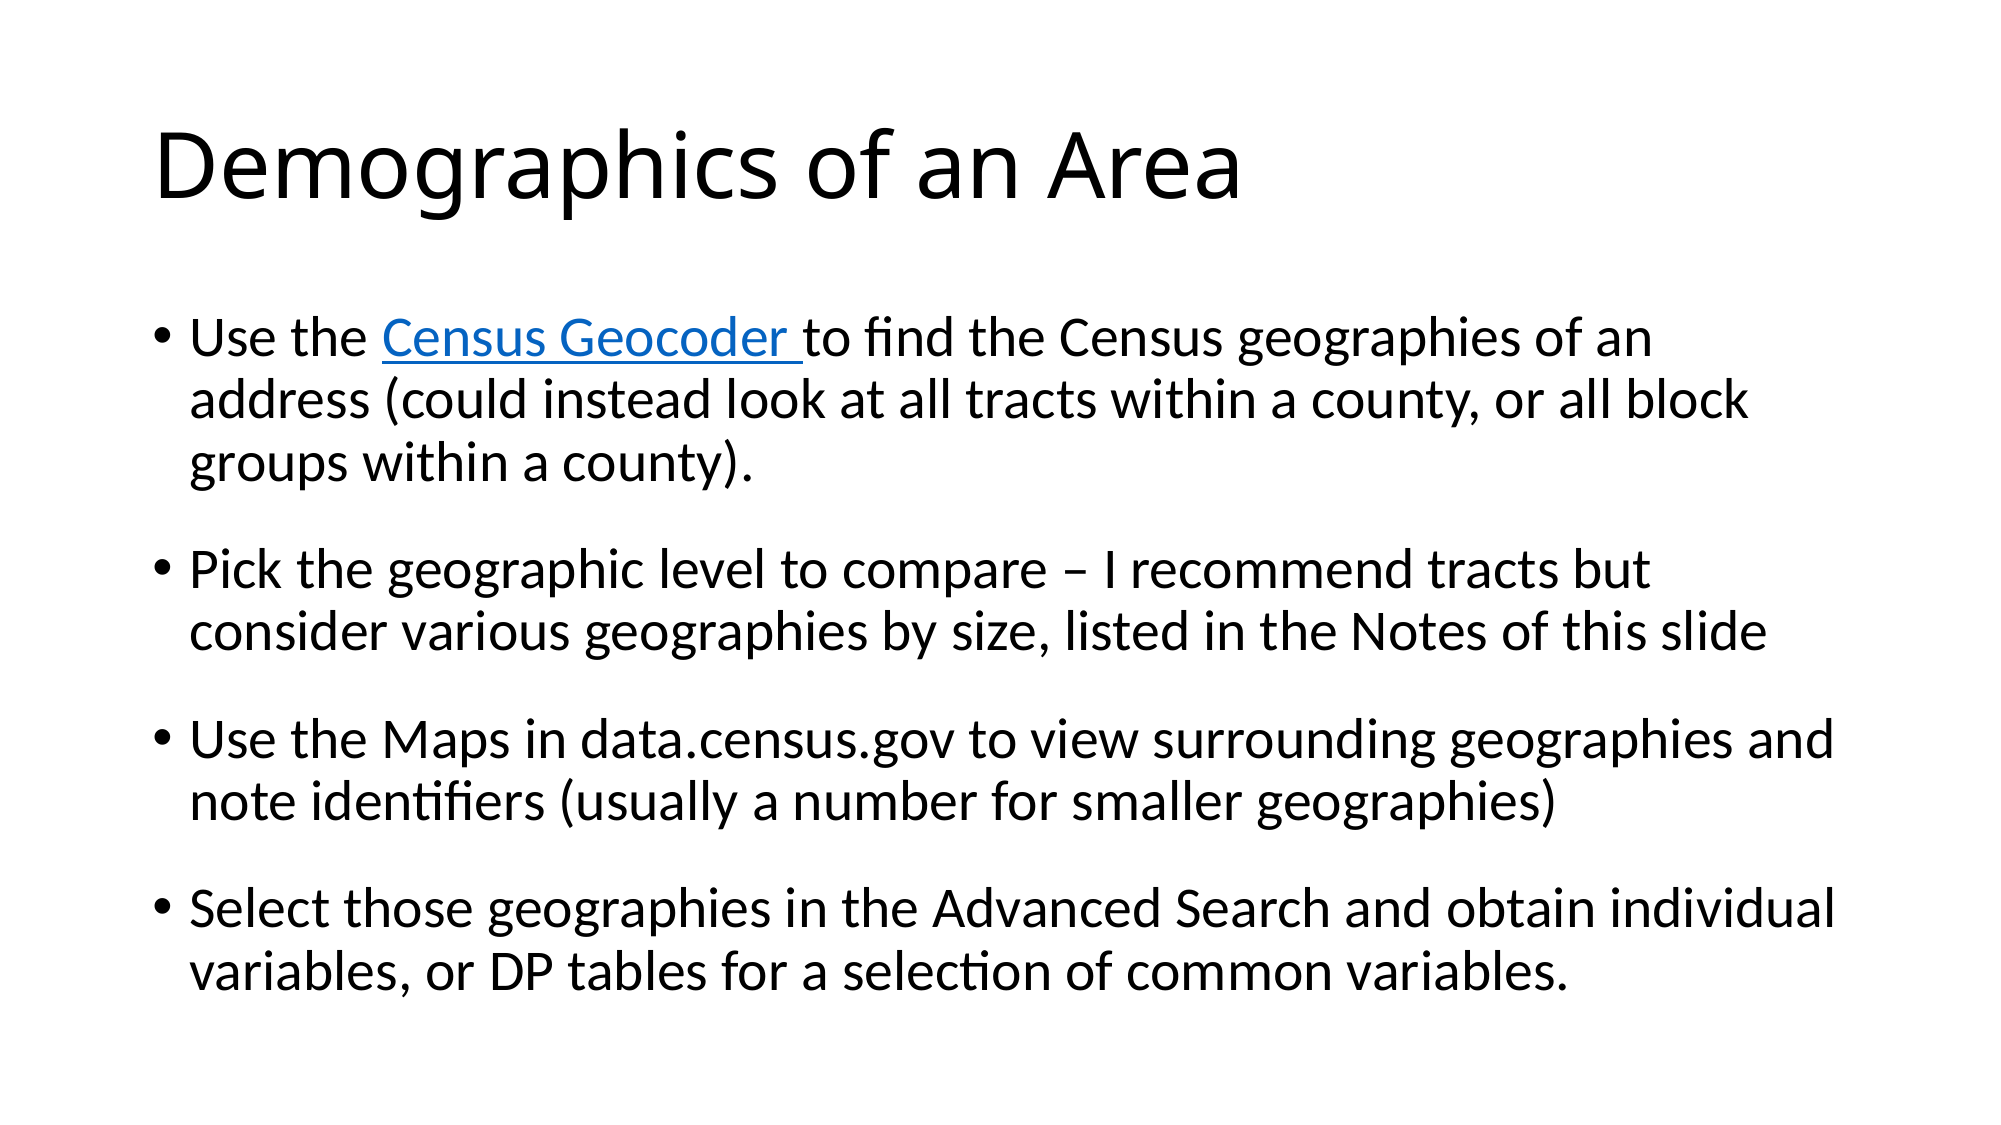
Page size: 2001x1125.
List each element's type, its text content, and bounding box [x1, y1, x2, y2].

list Use the Census Geocoder to find the Census geographies of an address (could instead look at all tracts within a county, or all block groups within a county). Pick the geographic level to compare – I recommend tracts but consider various geographies by size, listed in the Notes of this slide Use the Maps in data.census.gov to view surrounding geographies and note identifiers (usually a number for smaller geographies) Select those geographies in the Advanced Search and obtain individual variables, or DP tables for a selection of common variables. [137, 299, 1863, 1014]
title Demographics of an Area [137, 59, 1863, 278]
